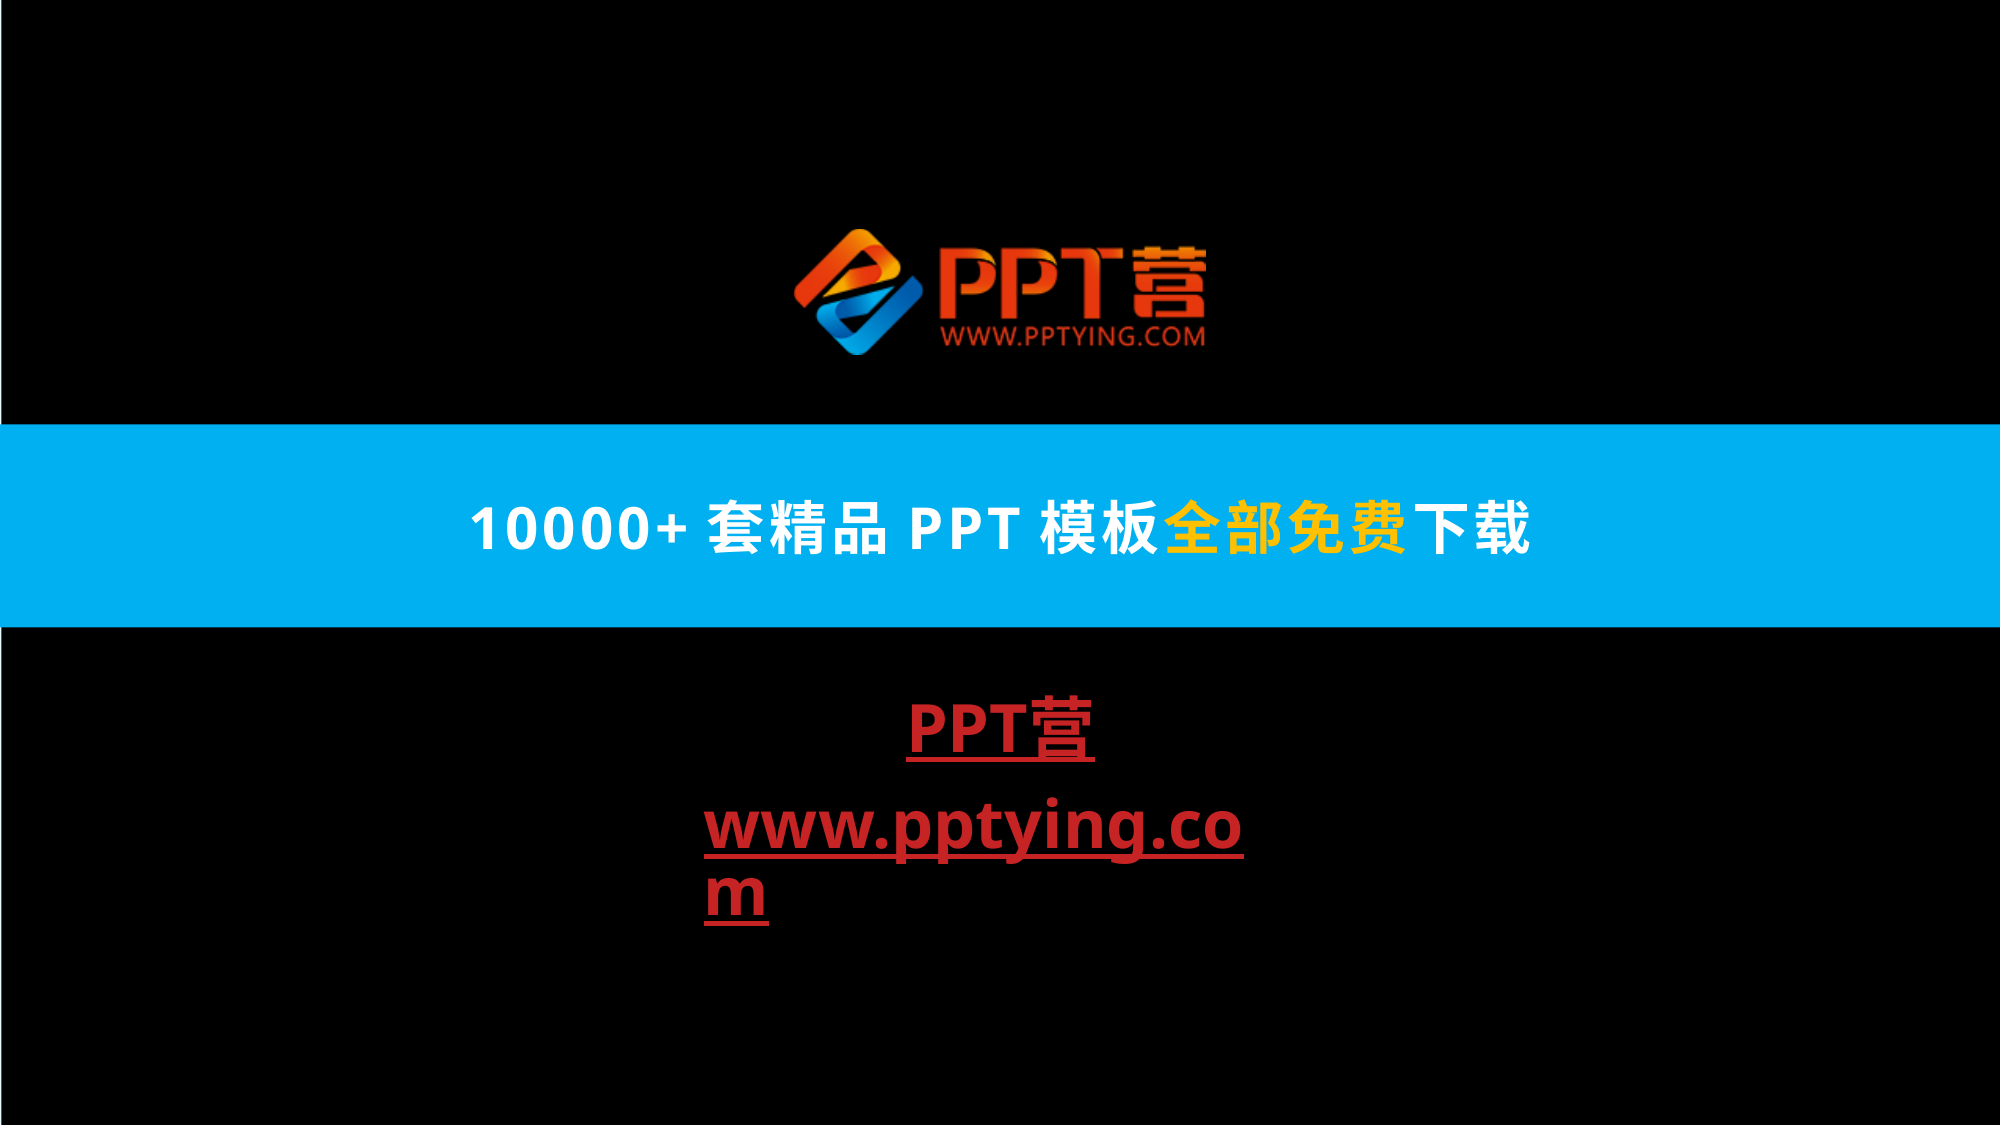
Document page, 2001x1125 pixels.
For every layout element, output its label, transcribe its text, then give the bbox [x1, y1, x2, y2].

text_box 10000+套精品PPT模板全部免费下载 [0, 423, 2000, 629]
text_box [0, 629, 2000, 1125]
picture [794, 229, 1206, 355]
text_box PPT营 www.pptying.com [689, 678, 1313, 881]
text_box [0, 0, 2000, 423]
